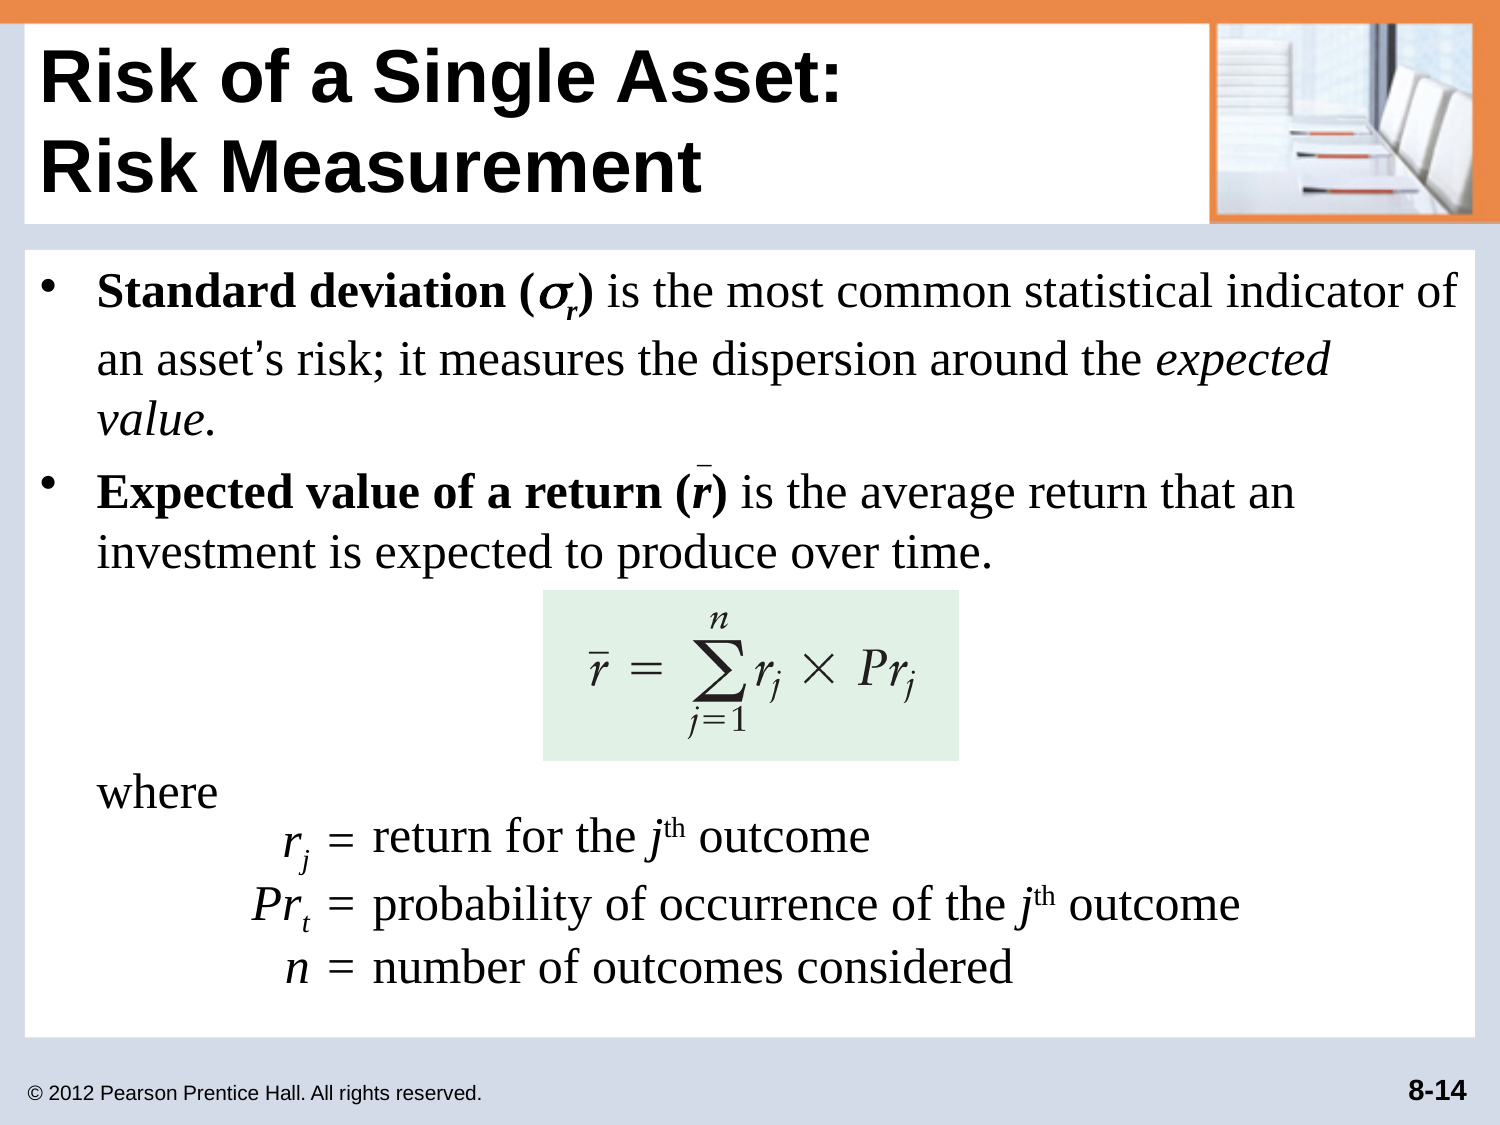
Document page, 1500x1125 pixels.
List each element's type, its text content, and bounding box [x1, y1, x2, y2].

list Standard deviation (r) is the most common statistical indicator of an asset’s risk; it measures the dispersion around the expected value. Expected value of a return (r) is the average return that an investment is expected to produce over time. where [24, 249, 1476, 1013]
picture [0, 0, 1500, 224]
table_header = [317, 812, 365, 876]
table_cell number of outcomes considered [365, 939, 1269, 1001]
table_header return for the jth outcome [365, 812, 1269, 876]
table_cell n [231, 939, 317, 1001]
footer © 2012 Pearson Prentice Hall. All rights reserved. [12, 1037, 938, 1113]
table_cell = [317, 876, 365, 939]
table_cell Prt [231, 876, 317, 939]
title Risk of a Single Asset: Risk Measurement [24, 64, 1201, 171]
picture [543, 587, 959, 761]
slide_number 8-14 [1331, 1038, 1482, 1114]
table_cell probability of occurrence of the jth outcome [365, 876, 1269, 939]
table_header rj [231, 812, 317, 876]
table_cell = [317, 939, 365, 1001]
